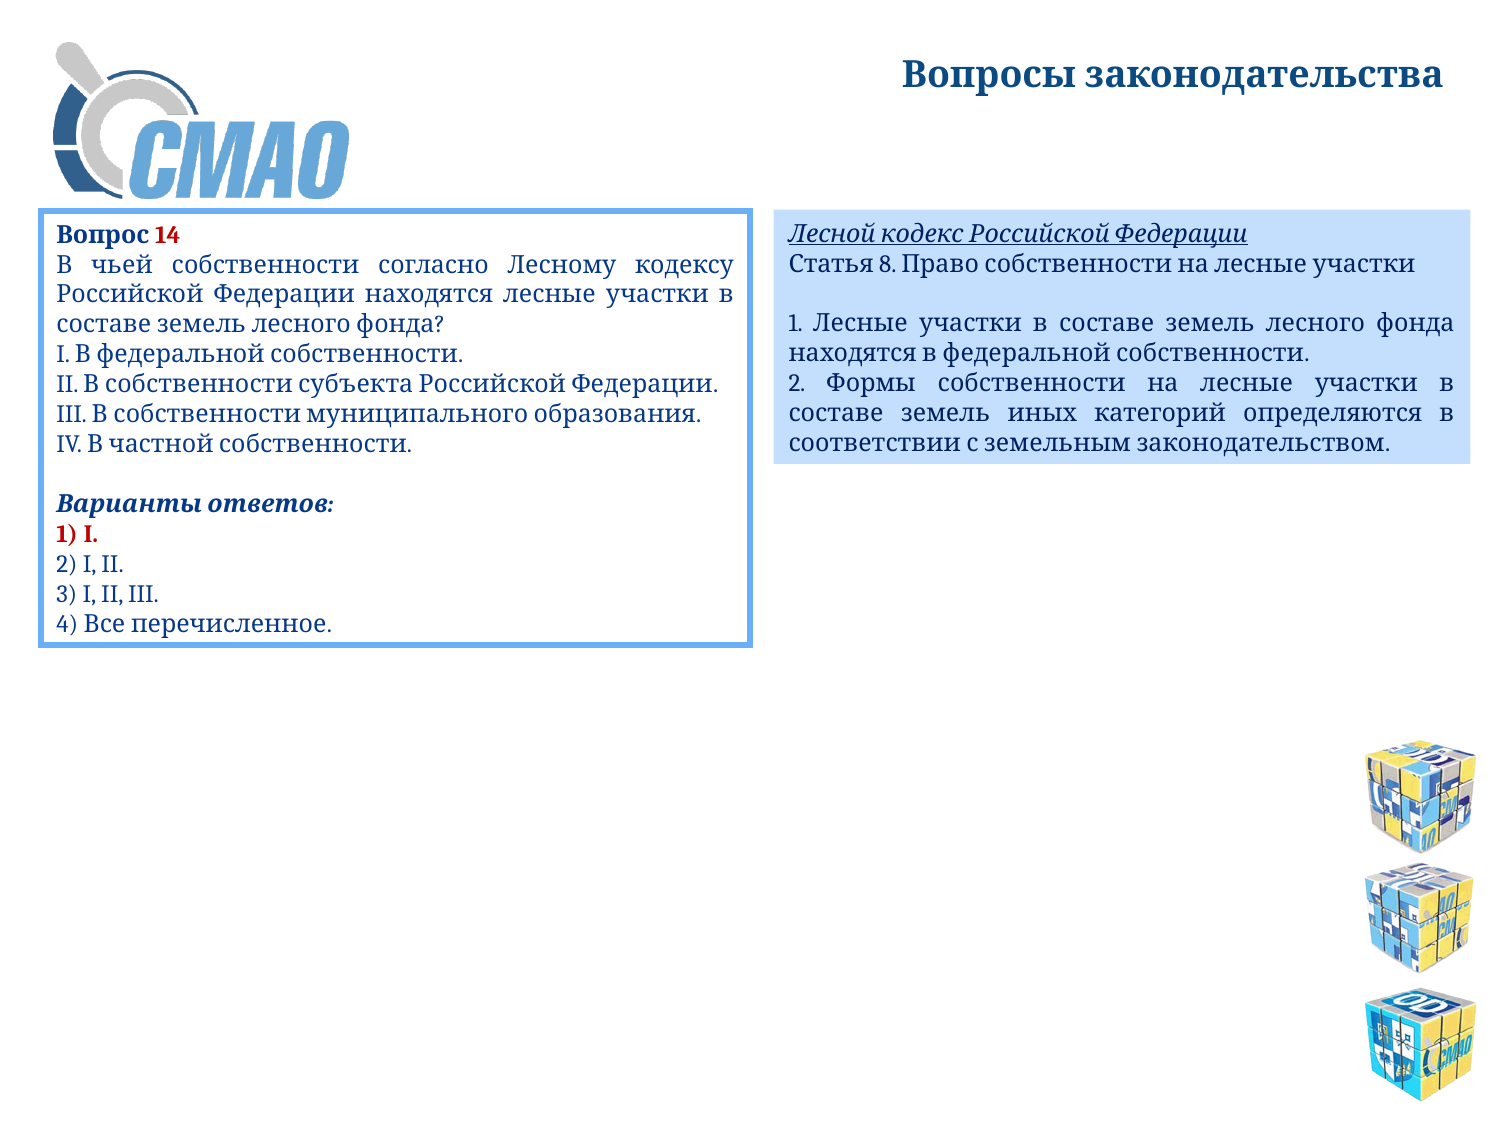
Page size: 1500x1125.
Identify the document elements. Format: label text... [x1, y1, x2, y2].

picture [1364, 987, 1478, 1102]
text_box Лесной кодекс Российской Федерации Статья 8. Право собственности на лесные участки 1. Лесные участки в составе земель лесного фонда находятся в федеральной собственности. 2. Формы собственности на лесные участки в составе земель иных категорий определяются в соответствии с земельным законодательством. [773, 209, 1471, 464]
picture [52, 42, 349, 199]
picture [1364, 857, 1477, 975]
picture [1364, 739, 1477, 855]
text_box Вопрос 14 В чьей собственности согласно Лесному кодексу Российской Федерации находятся лесные участки в составе земель лесного фонда? I. В федеральной собственности. II. В собственности субъекта Российской Федерации. III. В собственности муниципального образования. IV. В частной собственности. Варианты ответов: 1) I. 2) I, II. 3) I, II, III. 4) Все перечисленное. [41, 210, 750, 645]
text_box Вопросы законодательства [631, 42, 1459, 103]
